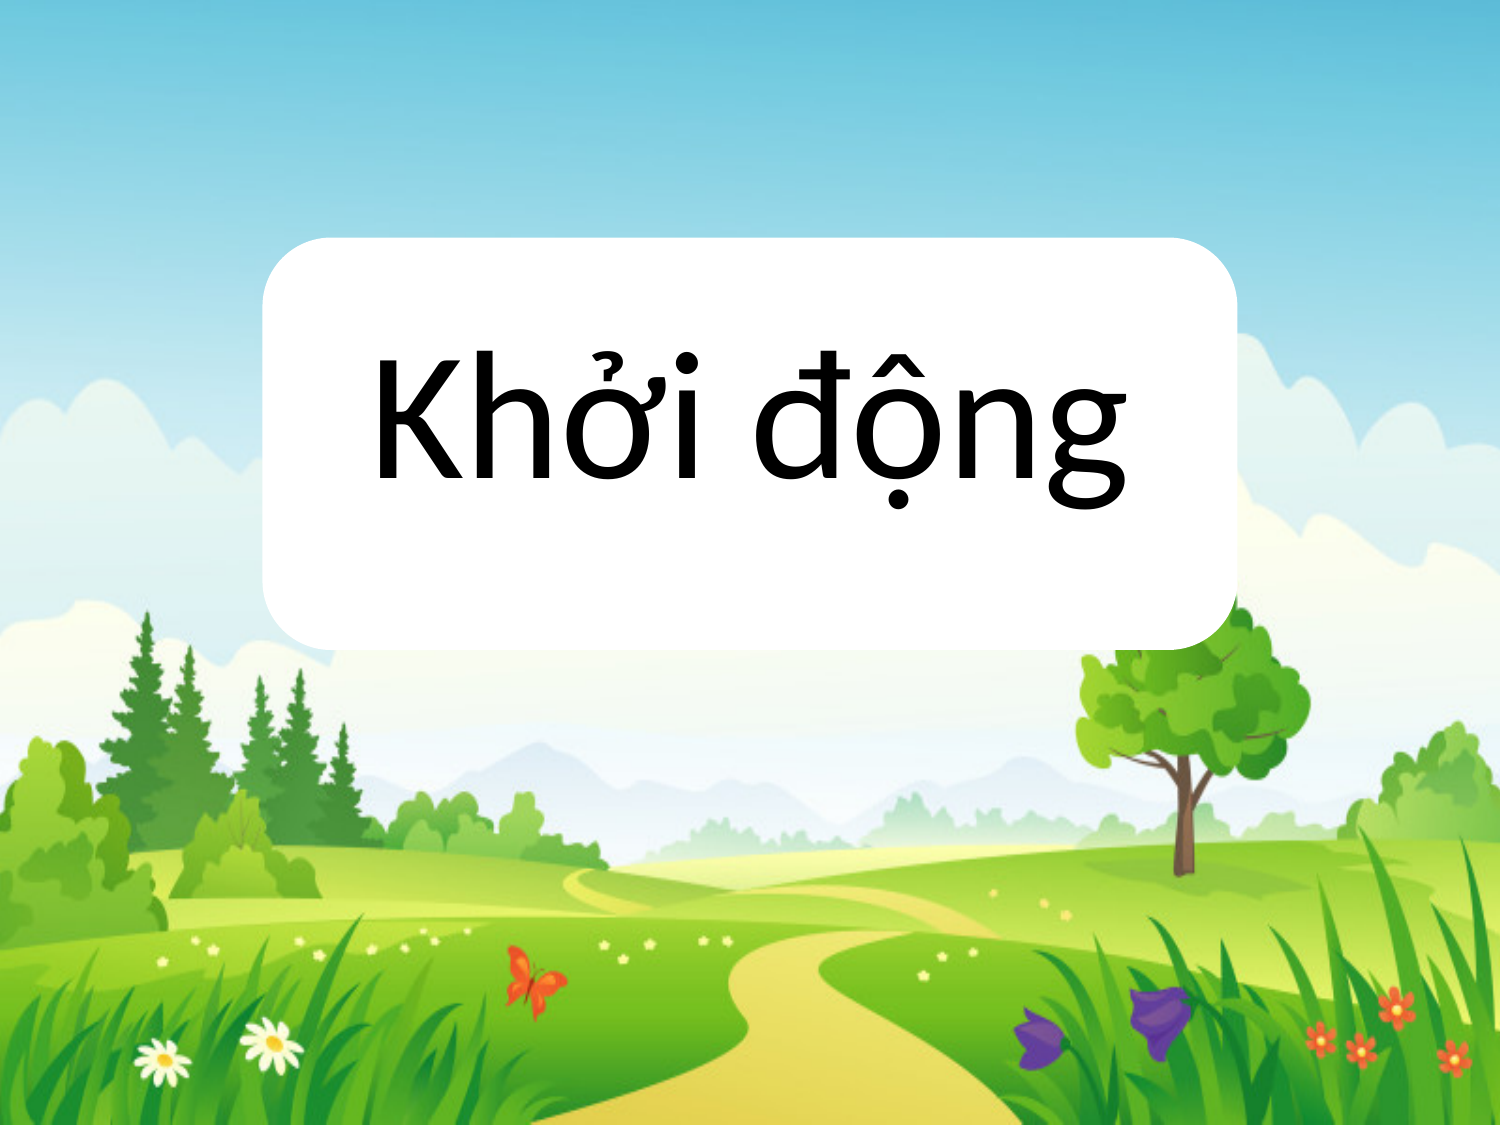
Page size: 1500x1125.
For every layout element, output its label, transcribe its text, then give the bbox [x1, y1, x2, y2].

picture [0, 0, 1500, 1125]
text_box [260, 235, 1240, 653]
text_box Khởi động [354, 287, 1146, 523]
